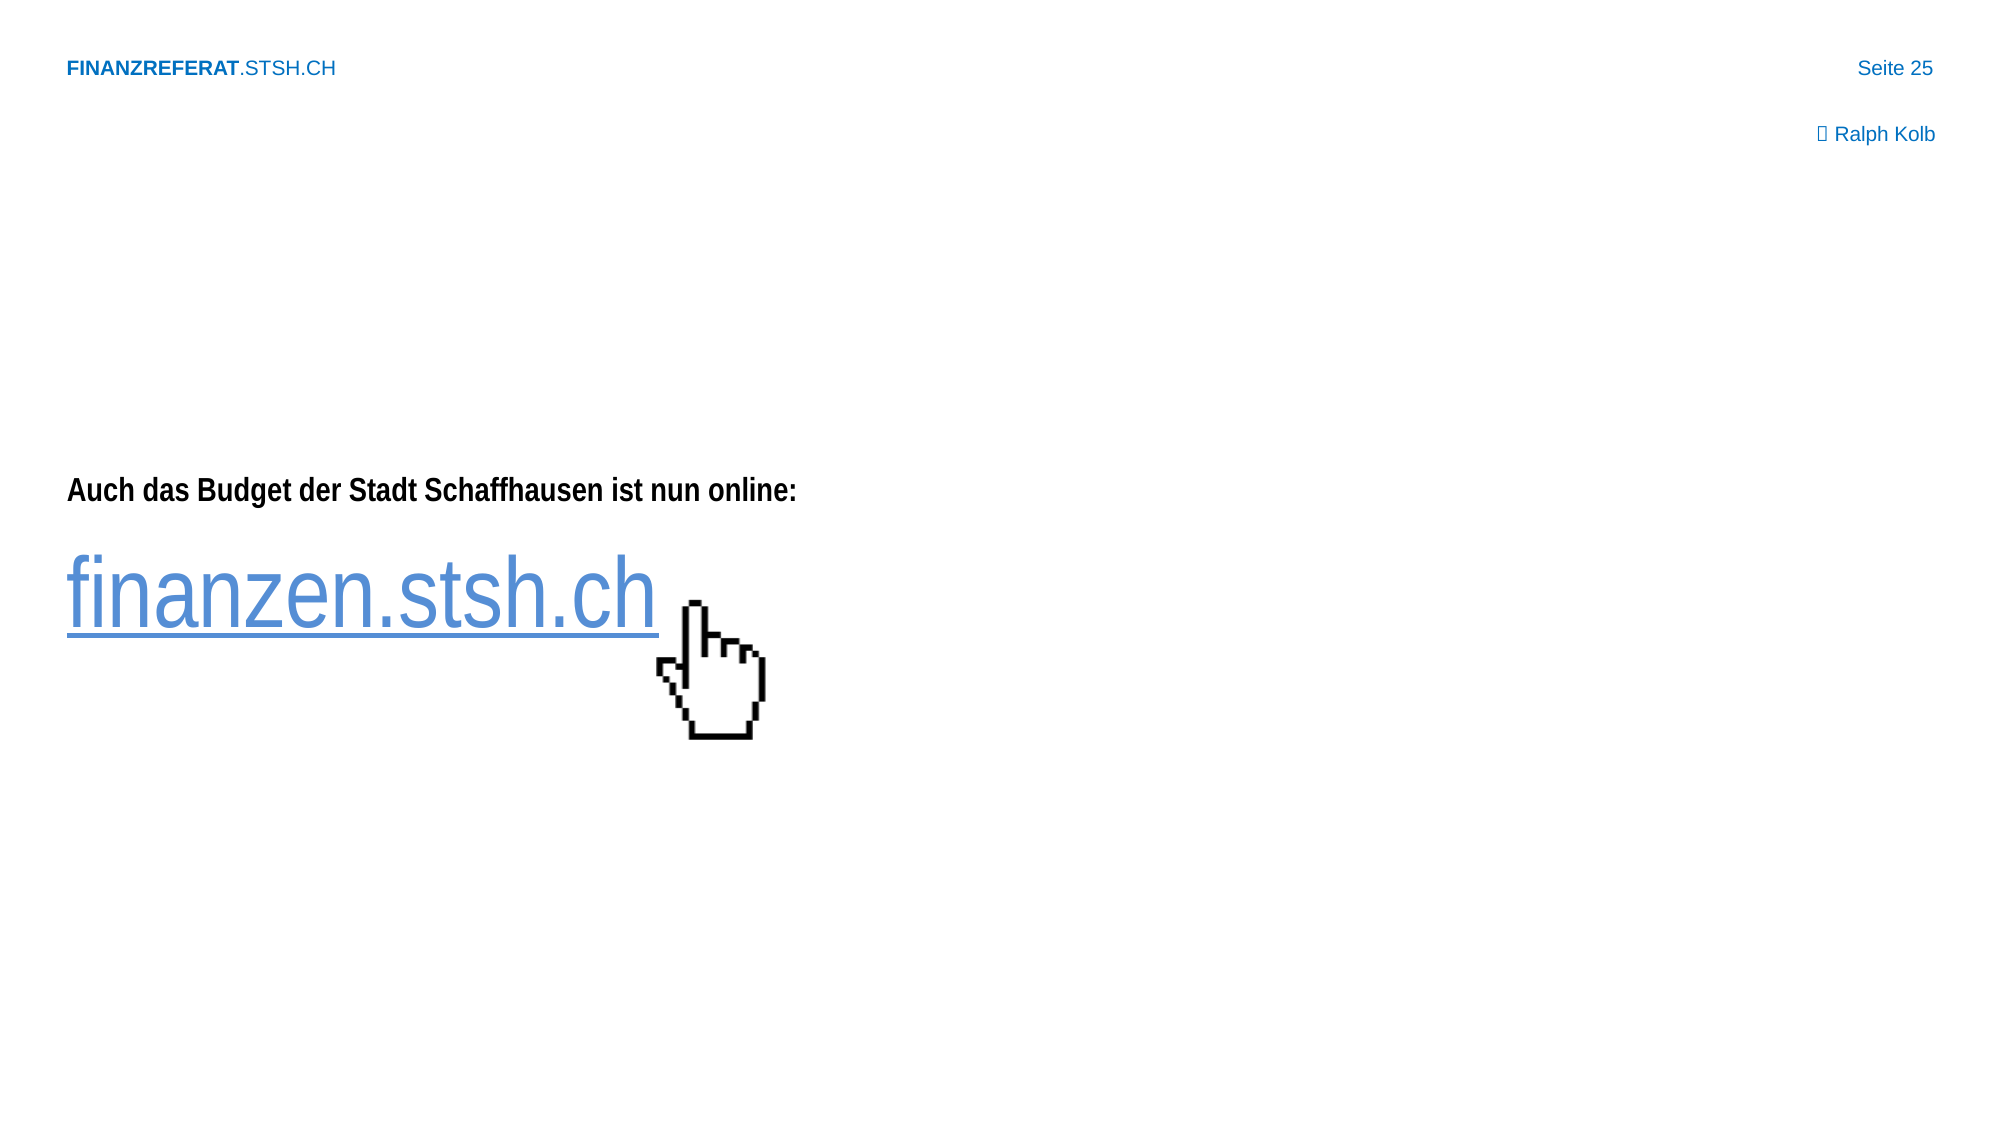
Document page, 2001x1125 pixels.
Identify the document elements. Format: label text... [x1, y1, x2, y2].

text_box Auch das Budget der Stadt Schaffhausen ist nun online: [66, 467, 1426, 508]
picture [621, 581, 800, 760]
text_box  Ralph Kolb [1660, 114, 1936, 152]
text_box finanzen.stsh.ch [66, 527, 764, 639]
